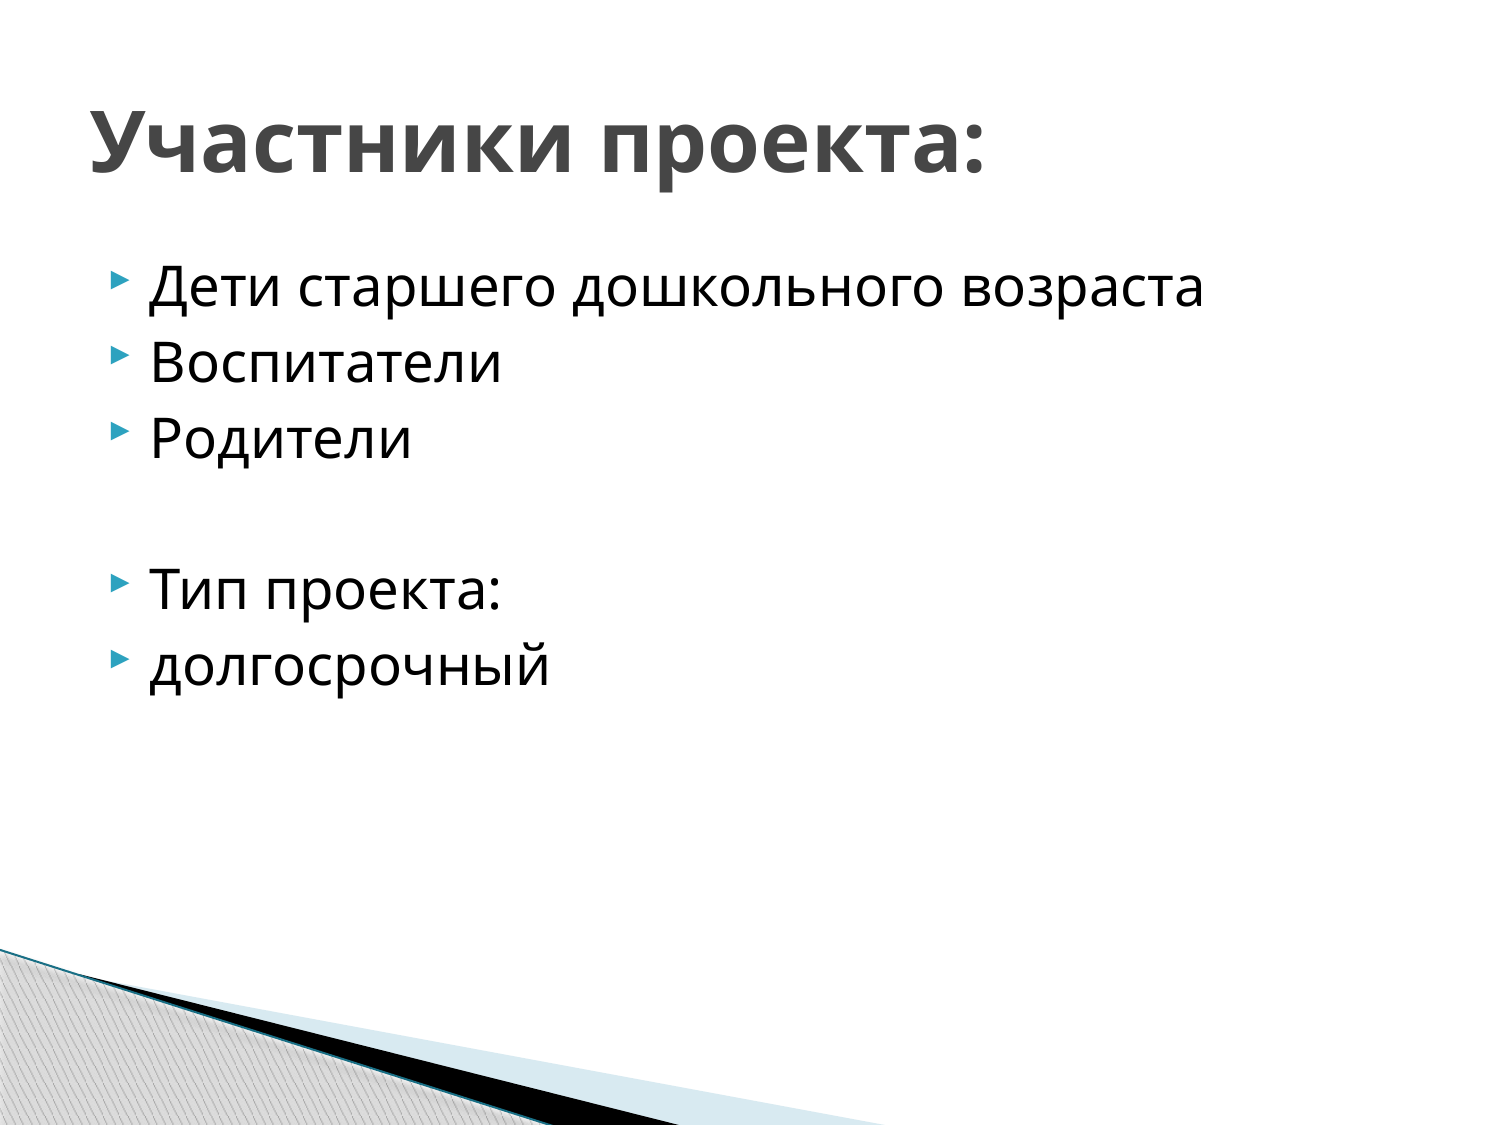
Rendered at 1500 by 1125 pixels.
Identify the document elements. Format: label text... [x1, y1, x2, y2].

list Дети старшего дошкольного возраста Воспитатели Родители Тип проекта: долгосрочный [75, 243, 1425, 986]
title Участники проекта: [75, 45, 1425, 233]
